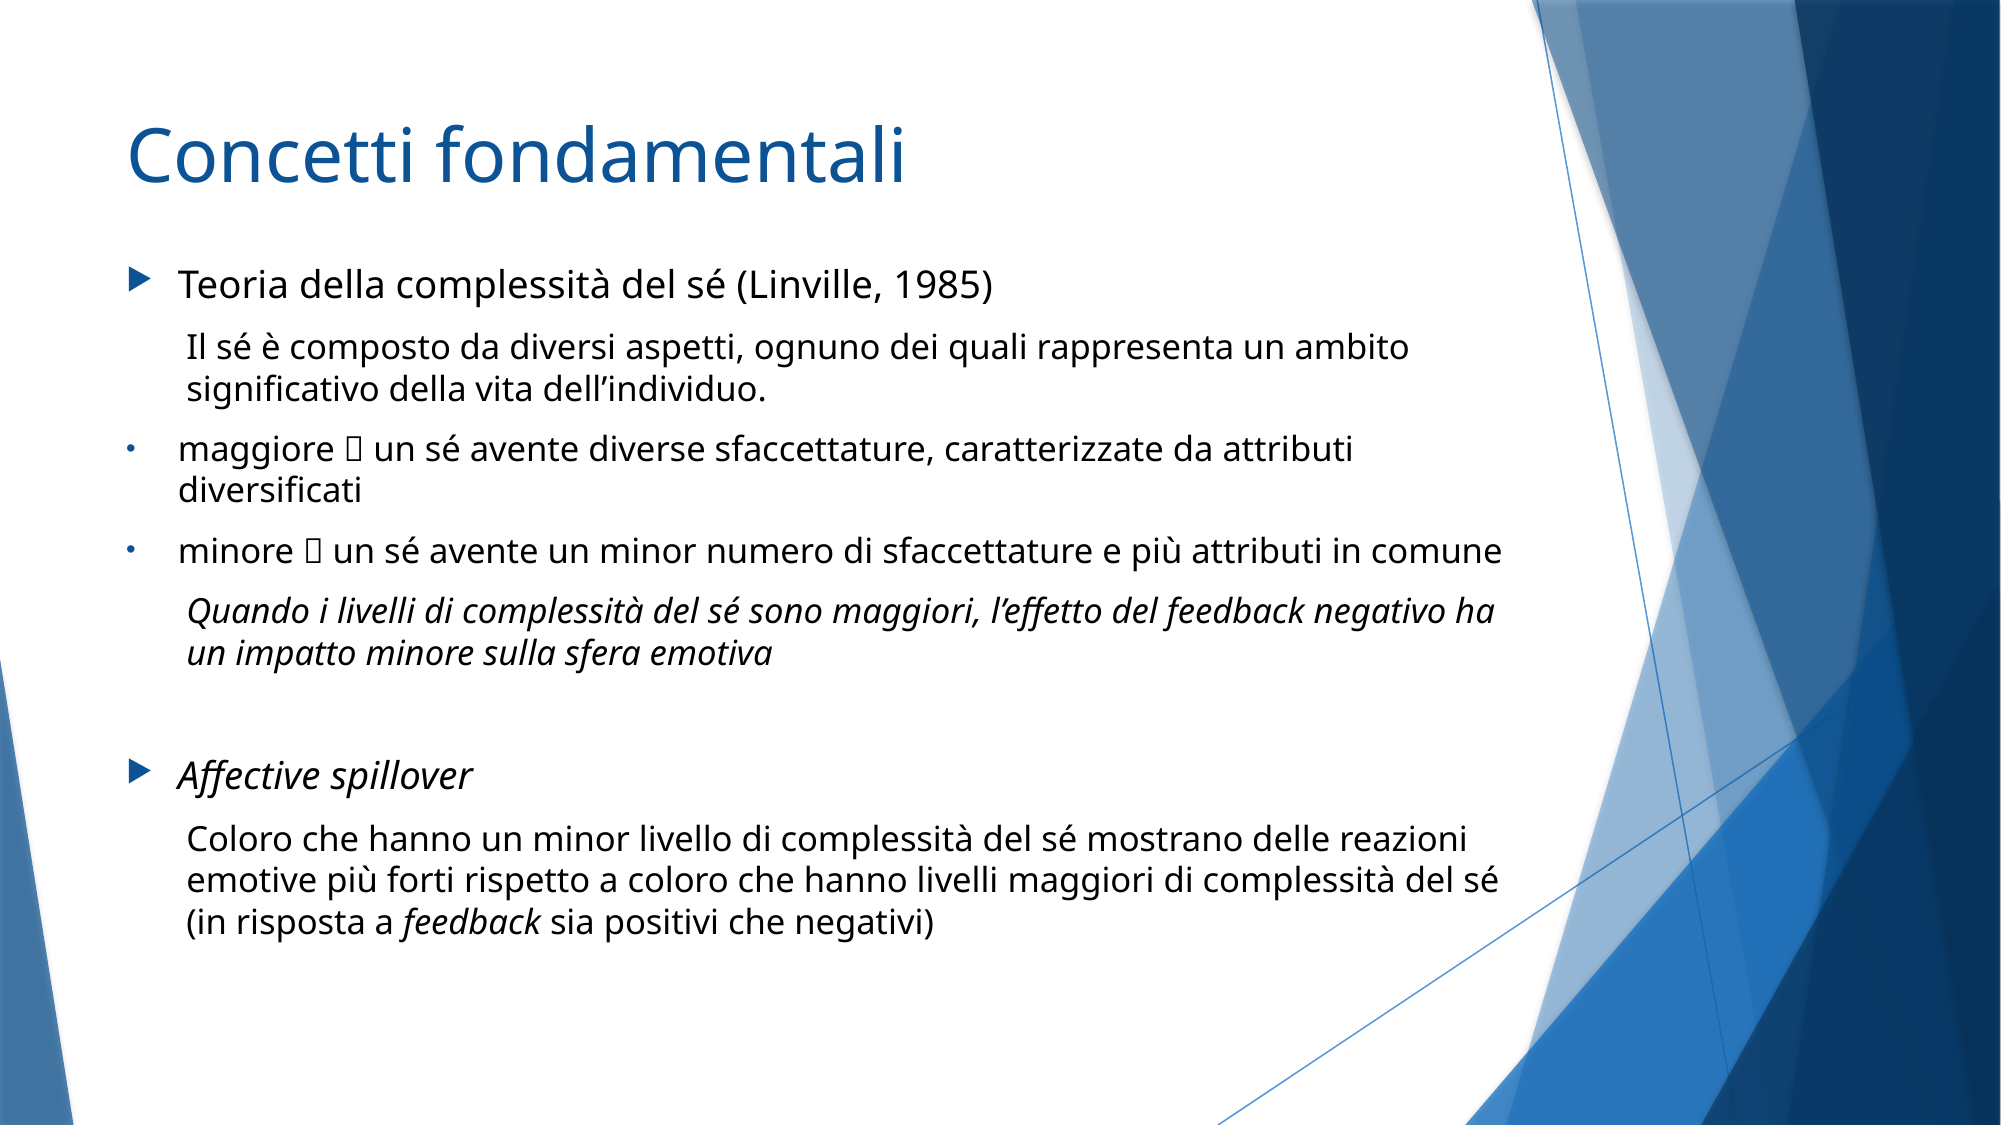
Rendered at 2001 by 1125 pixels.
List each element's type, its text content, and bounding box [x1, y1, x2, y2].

list Teoria della complessità del sé (Linville, 1985) Il sé è composto da diversi aspetti, ognuno dei quali rappresenta un ambito significativo della vita dell’individuo. maggiore  un sé avente diverse sfaccettature, caratterizzate da attributi diversificati minore  un sé avente un minor numero di sfaccettature e più attributi in comune Quando i livelli di complessità del sé sono maggiori, l’effetto del feedback negativo ha un impatto minore sulla sfera emotiva Affective spillover Coloro che hanno un minor livello di complessità del sé mostrano delle reazioni emotive più forti rispetto a coloro che hanno livelli maggiori di complessità del sé (in risposta a feedback sia positivi che negativi) [111, 252, 1522, 992]
title Concetti fondamentali [111, 99, 1522, 252]
